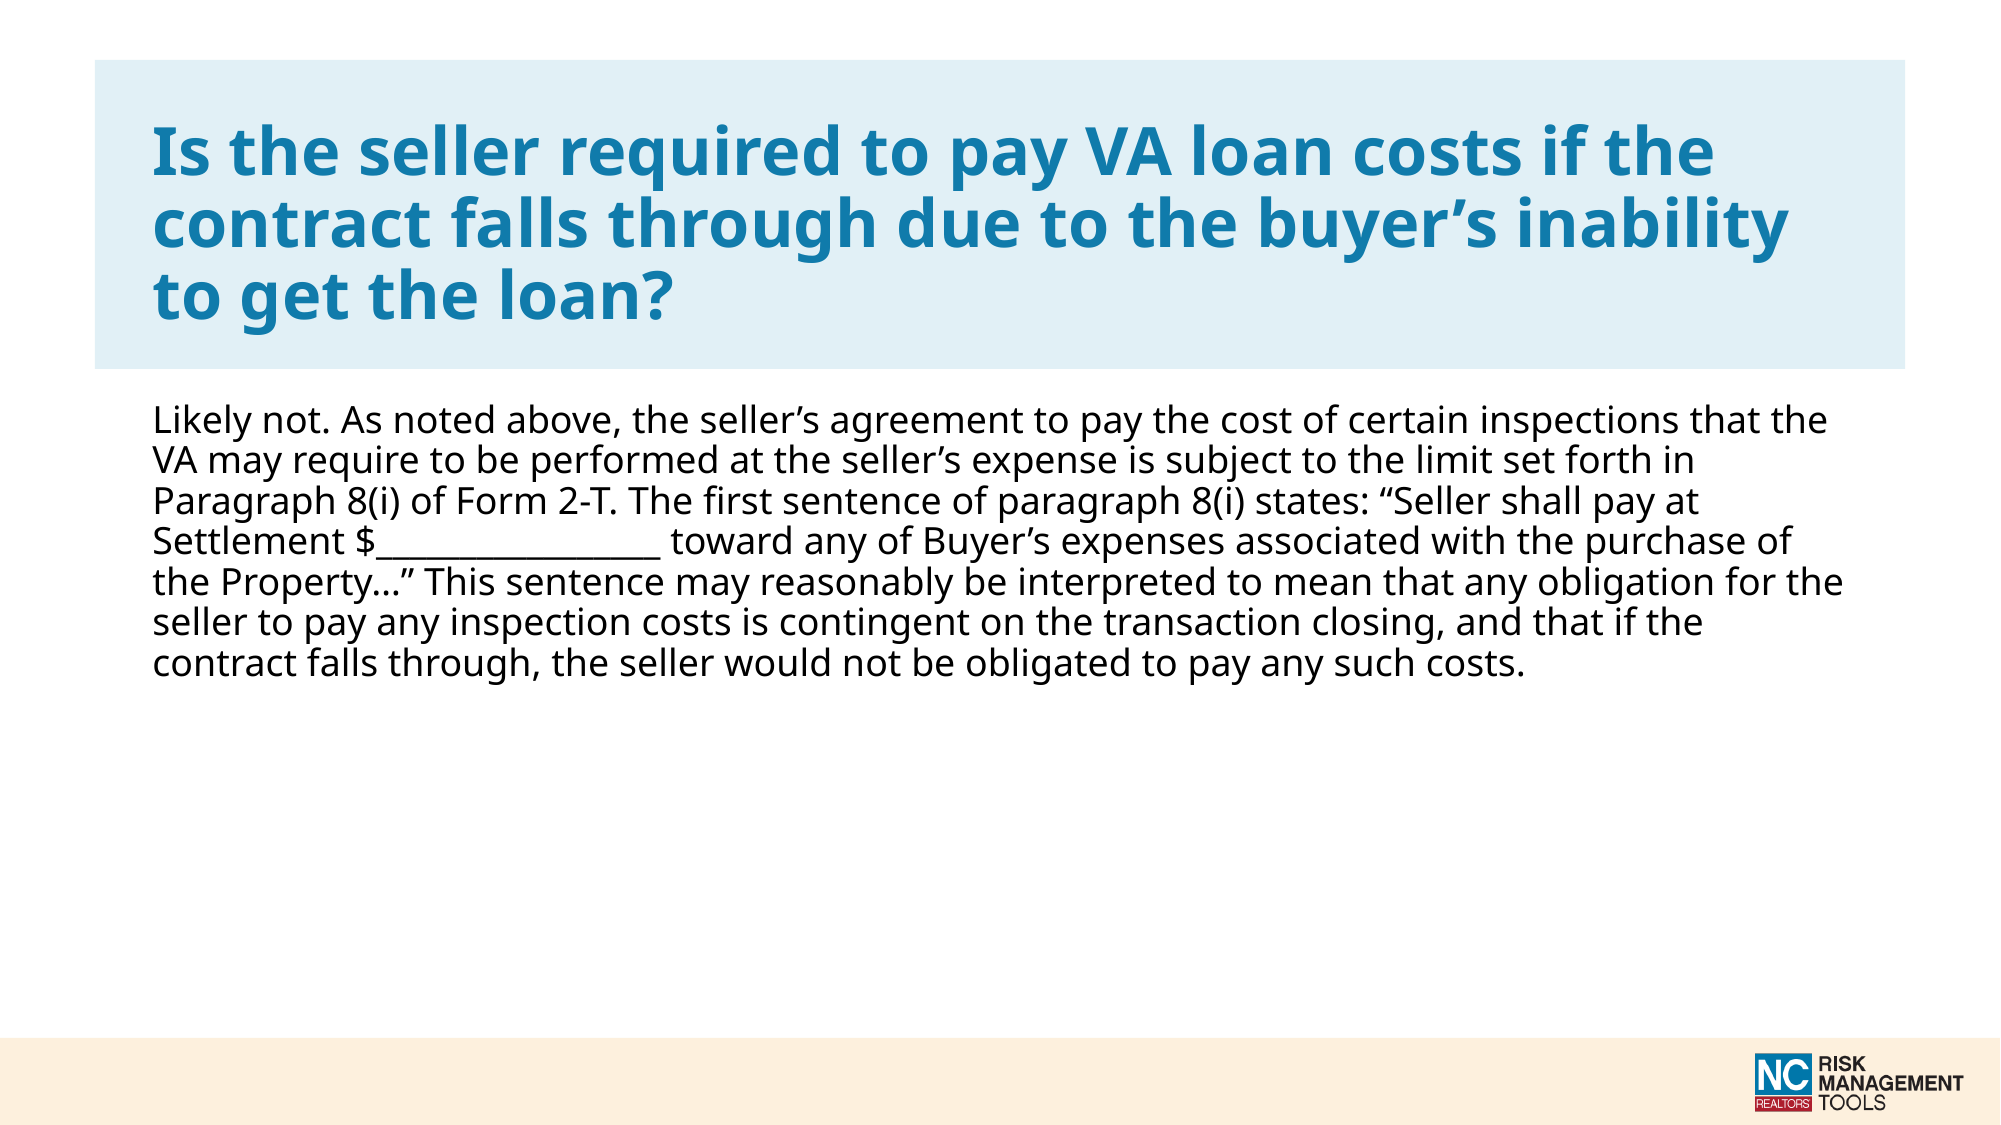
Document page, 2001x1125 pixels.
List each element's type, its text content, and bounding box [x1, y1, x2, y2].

title Is the seller required to pay VA loan costs if the contract falls through due to the buyer’s inability to get the loan? [137, 70, 1863, 382]
text_box [0, 1037, 1712, 1125]
text_box Likely not. As noted above, the seller’s agreement to pay the cost of certain inspections that the VA may require to be performed at the seller’s expense is subject to the limit set forth in Paragraph 8(i) of Form 2-T. The first sentence of paragraph 8(i) states: “Seller shall pay at Settlement $_________________ toward any of Buyer’s expenses associated with the purchase of the Property…” This sentence may reasonably be interpreted to mean that any obligation for the seller to pay any inspection costs is contingent on the transaction closing, and that if the contract falls through, the seller would not be obligated to pay any such costs. [137, 393, 1863, 1014]
text_box [94, 59, 1906, 370]
picture [1712, 1015, 2000, 1125]
